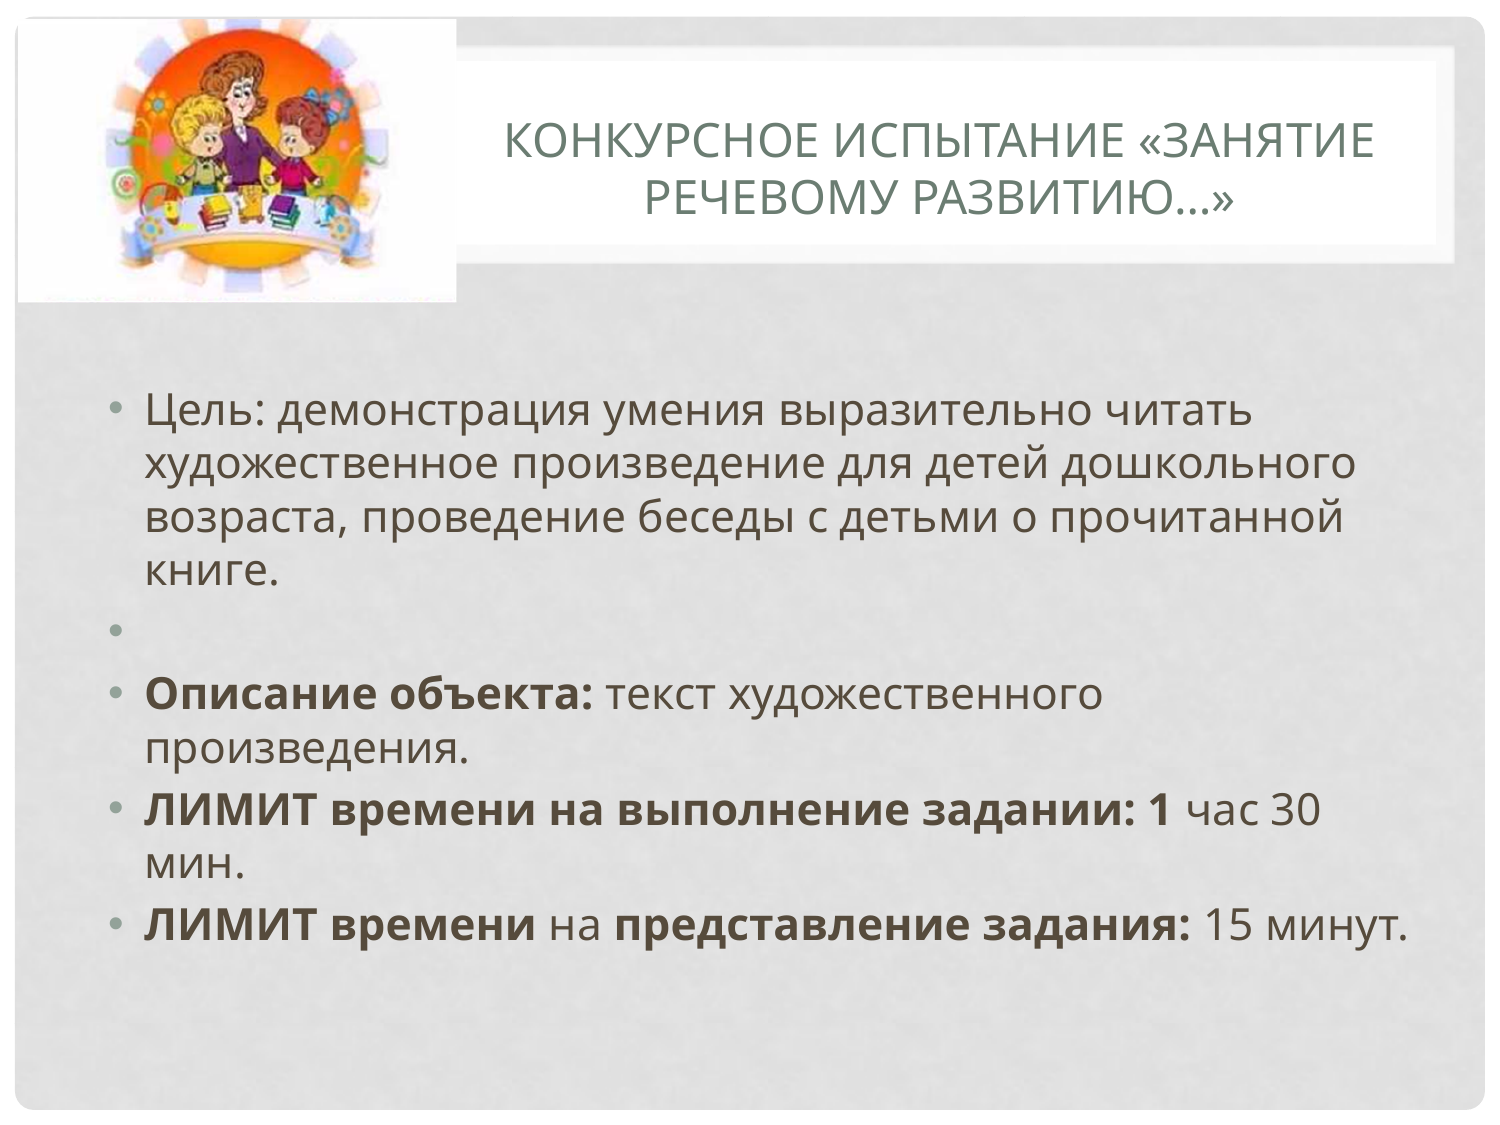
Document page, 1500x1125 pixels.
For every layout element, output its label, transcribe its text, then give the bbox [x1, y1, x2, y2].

picture [18, 18, 458, 303]
list Цель: демонстрация умения выразительно читать художественное произведение для детей дошкольного возраста, проведение беседы с детьми о прочитанной книге. Описание объекта: текст художественного произведения. Лимит времени на выполнение задании: 1 час 30 мин. Лимит времени на представление задания: 15 минут. [75, 373, 1425, 1005]
title Конкурсное испытание «Занятие речевому развитию…» [458, 101, 1425, 290]
